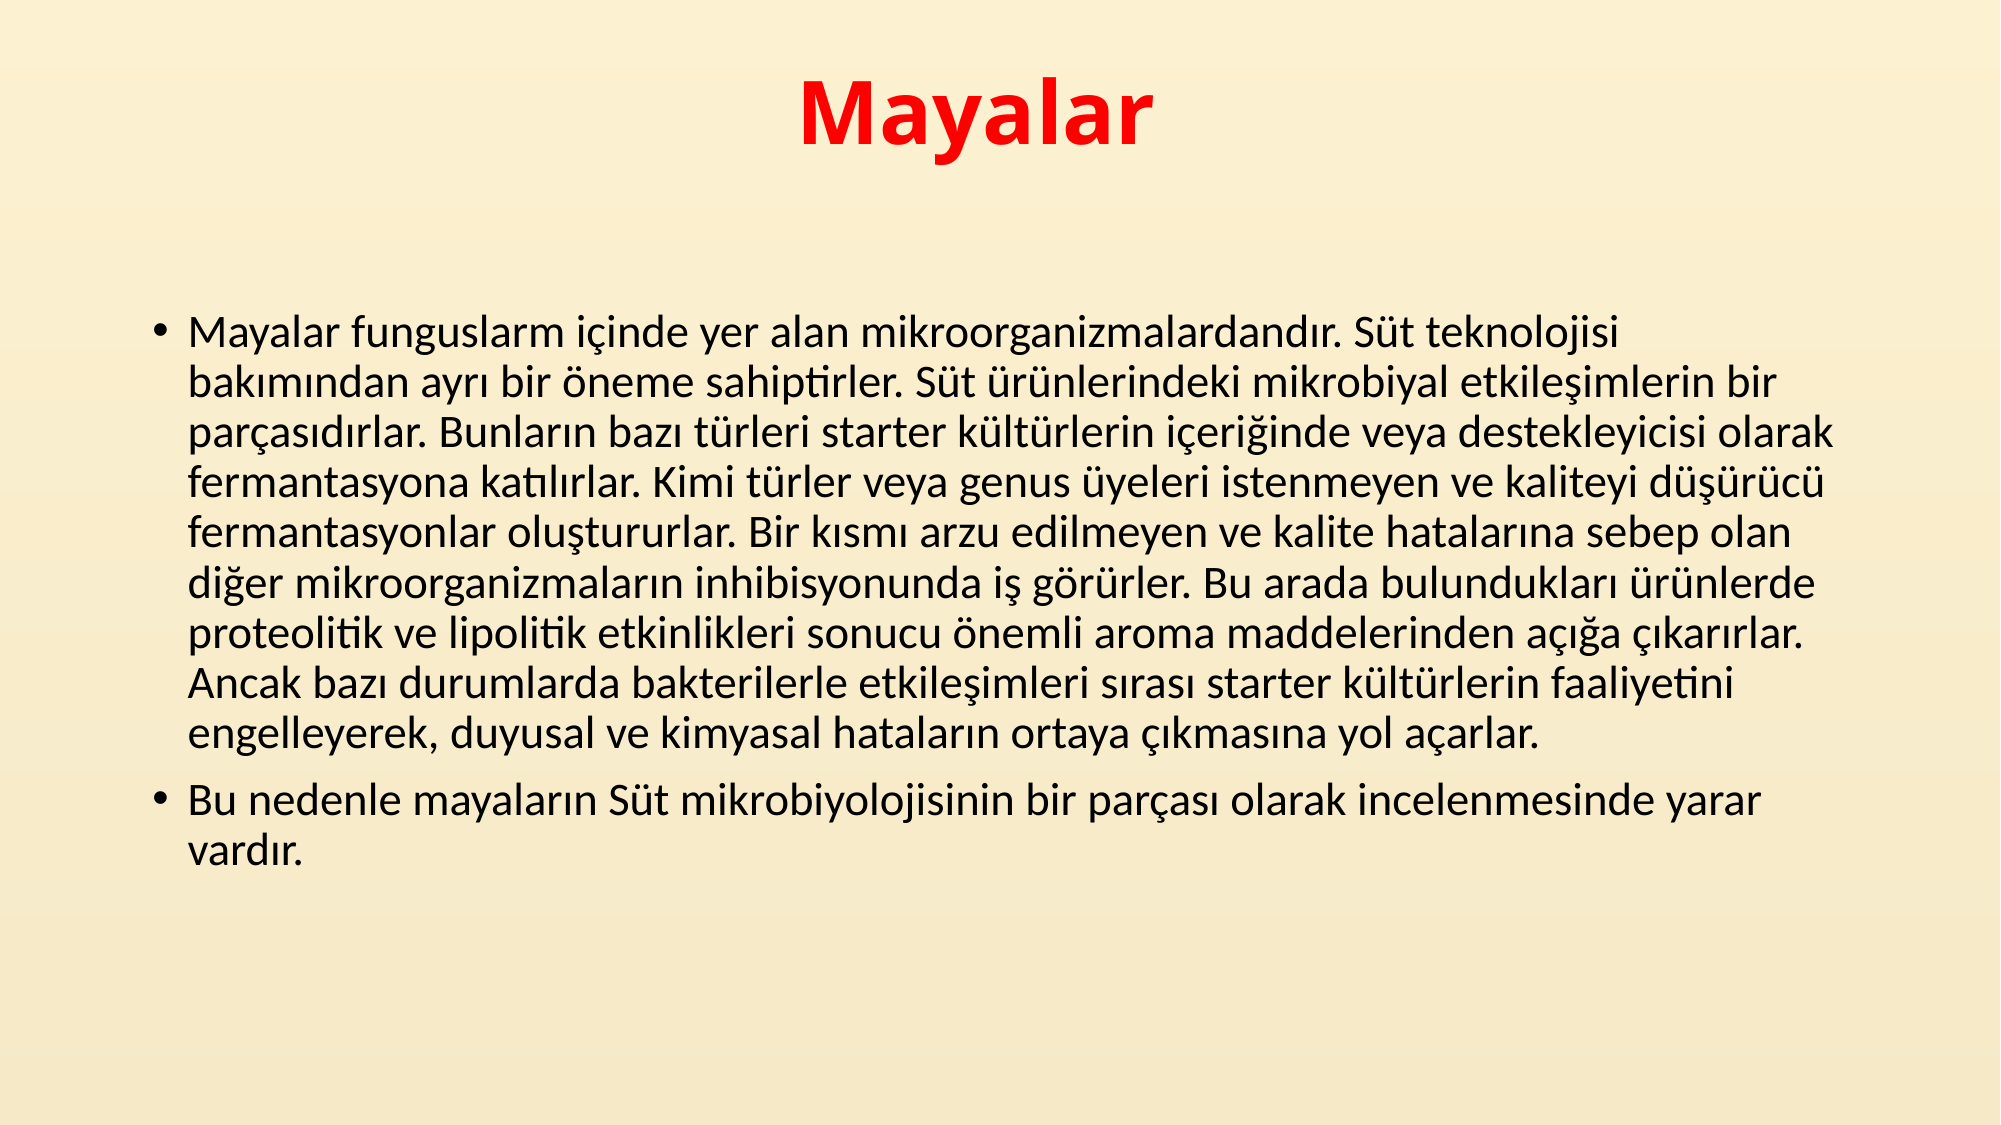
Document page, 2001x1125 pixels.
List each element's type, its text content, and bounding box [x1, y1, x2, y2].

title Mayalar [137, 59, 1863, 278]
list Mayalar funguslarm içinde yer alan mikroorganizmalardandır. Süt teknolojisi bakımından ayrı bir öneme sahiptirler. Süt ürünlerindeki mikrobiyal etkileşimlerin bir parçasıdırlar. Bunların bazı türleri starter kültürlerin içeriğinde veya destekleyicisi olarak fermantasyona katılırlar. Kimi türler veya genus üyeleri istenmeyen ve kaliteyi düşürücü fermantasyonlar oluştururlar. Bir kısmı arzu edilmeyen ve kalite hatalarına sebep olan diğer mikroorganizmaların inhibisyonunda iş görürler. Bu arada bulundukları ürünlerde proteolitik ve lipolitik etkinlikleri sonucu önemli aroma maddelerinden açığa çıkarırlar. Ancak bazı durumlarda bakterilerle etkileşimleri sırası starter kültürlerin faaliyetini engelleyerek, duyusal ve kimyasal hataların ortaya çıkmasına yol açarlar. Bu nedenle mayaların Süt mikrobiyolojisinin bir parçası olarak incelenmesinde yarar vardır. [137, 299, 1863, 1014]
